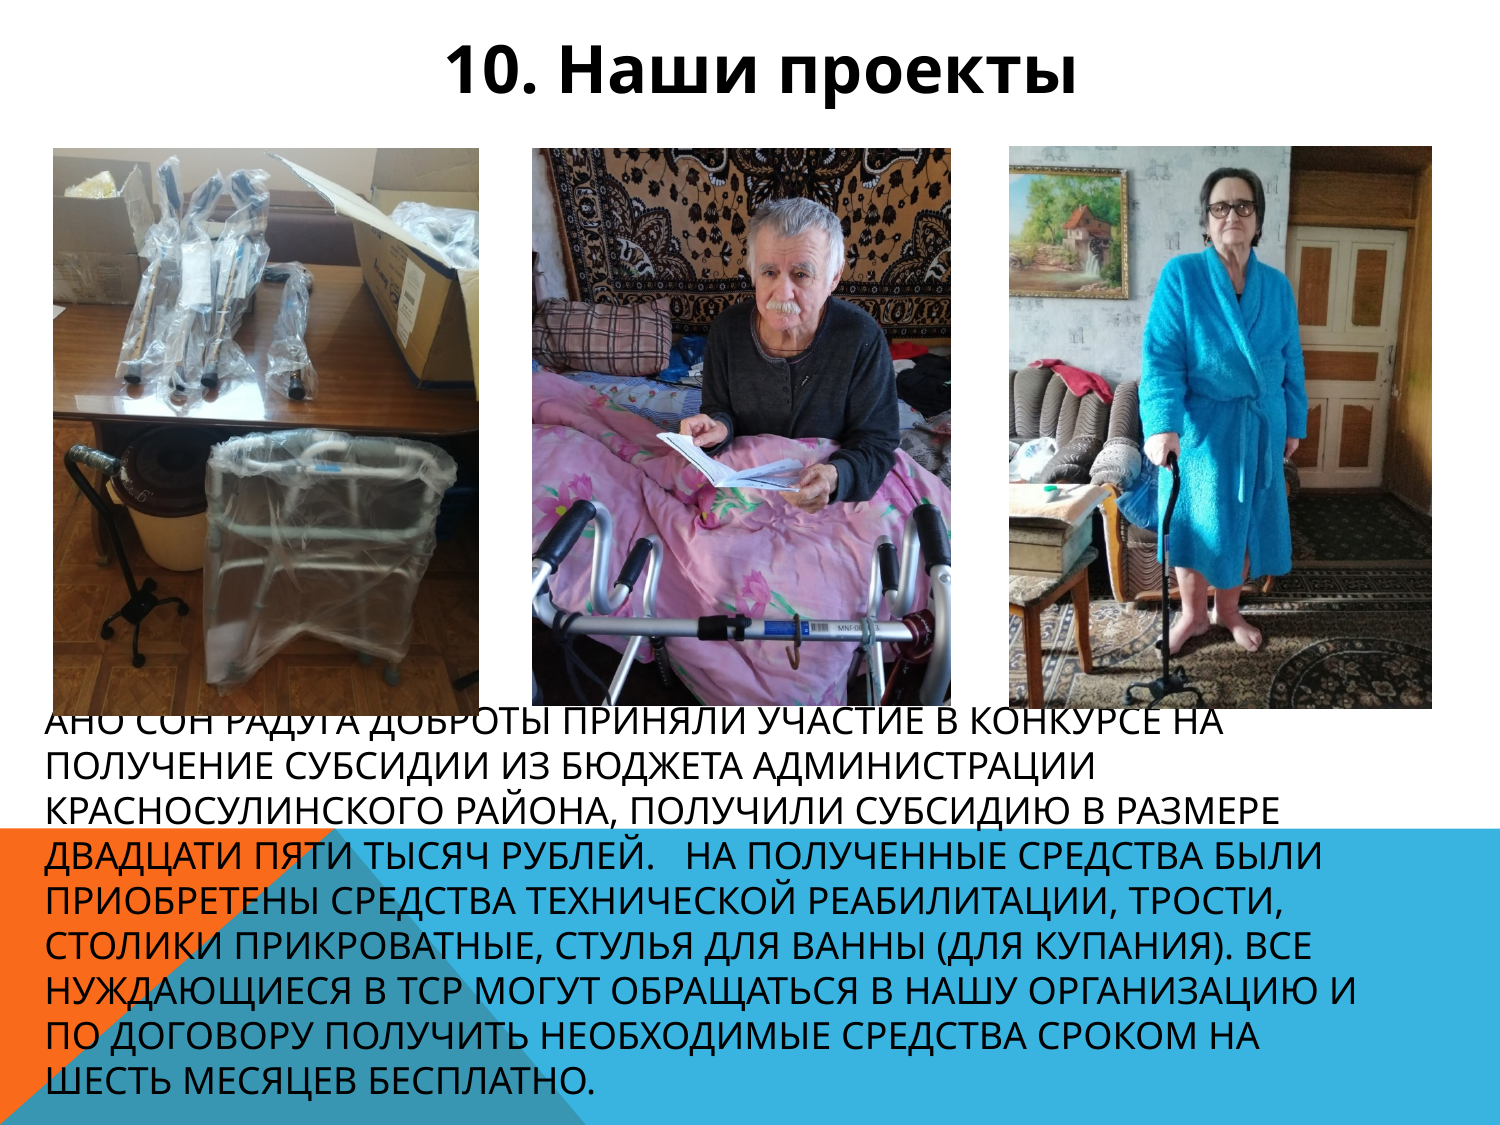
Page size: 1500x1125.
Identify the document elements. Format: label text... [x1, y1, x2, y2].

picture [532, 148, 951, 706]
text_box 10. Наши проекты [429, 19, 1094, 114]
picture [52, 148, 479, 717]
picture [1009, 145, 1432, 709]
title АНО СОН Радуга Доброты приняли участие в конкурсе на получение субсидии из бюджета Администрации Красносулинского района, получили субсидию в размере двадцати пяти тысяч рублей. На полученные средства были приобретены средства технической реабилитации, трости, столики прикроватные, стулья для ванны (для купания). Все нуждающиеся в ТСР могут обращаться в нашу организацию и по договору получить необходимые средства сроком на шесть месяцев бесплатно. [29, 727, 1380, 1071]
